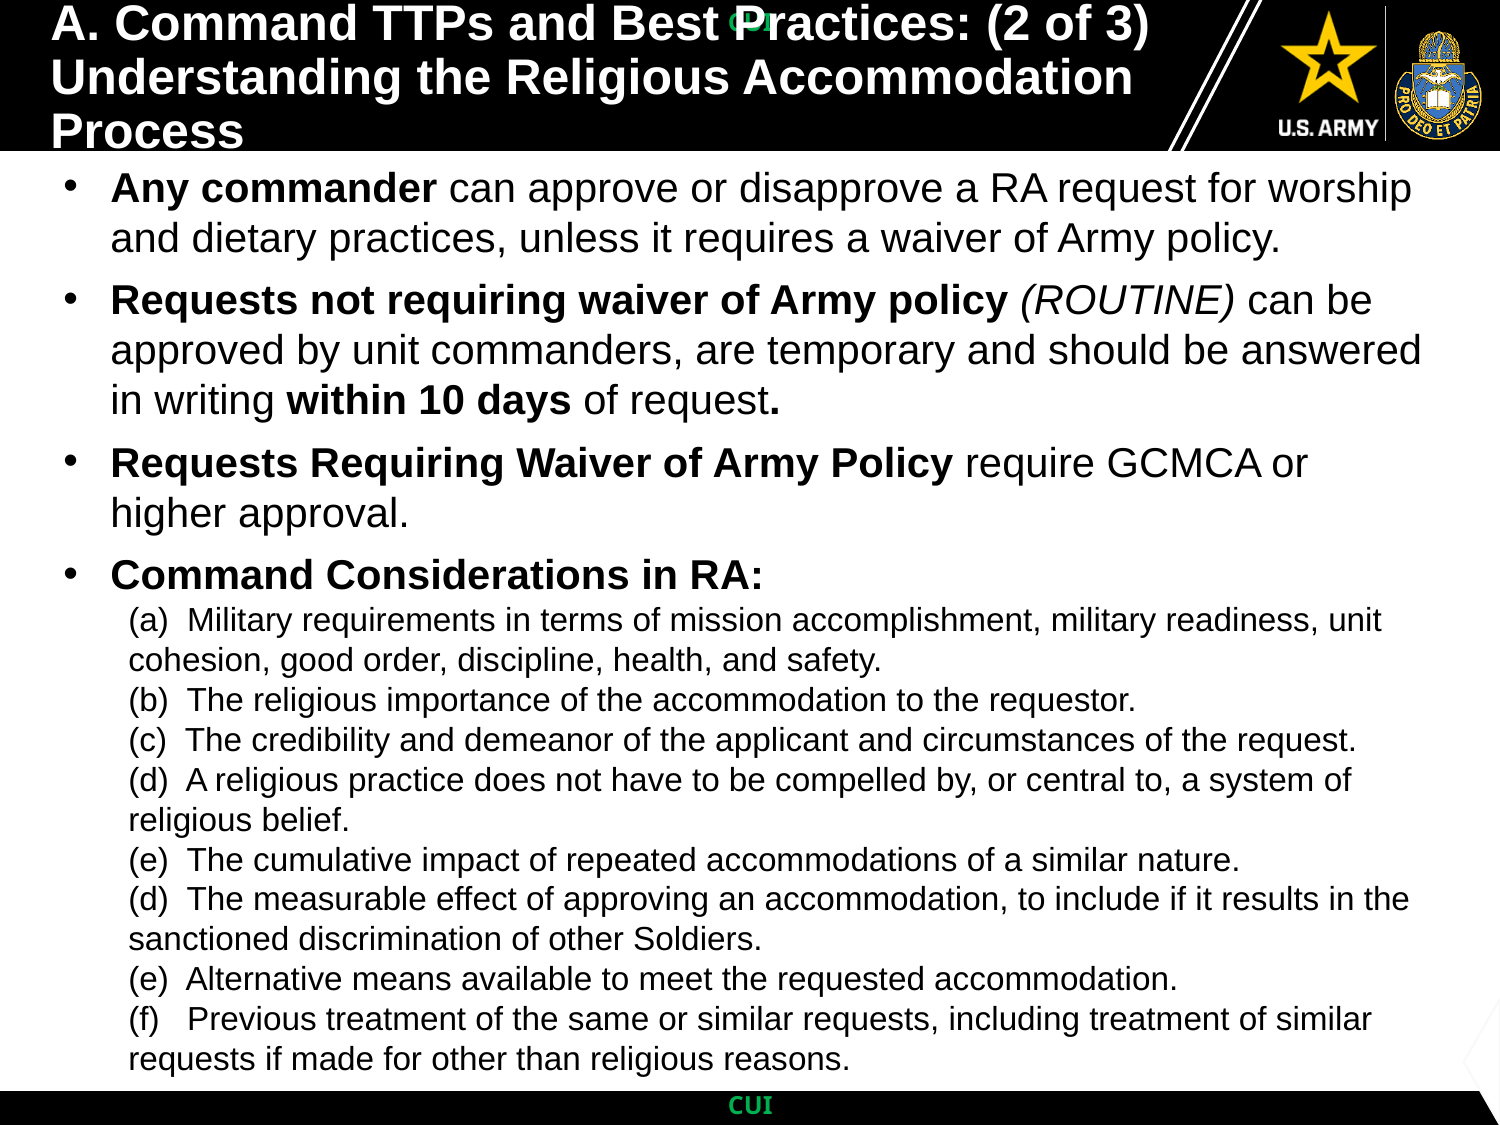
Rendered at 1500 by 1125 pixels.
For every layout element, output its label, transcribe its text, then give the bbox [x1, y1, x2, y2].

picture [1393, 29, 1483, 141]
picture [1279, 10, 1379, 136]
text_box Any commander can approve or disapprove a RA request for worship and dietary practices, unless it requires a waiver of Army policy. Requests not requiring waiver of Army policy (ROUTINE) can be approved by unit commanders, are temporary and should be answered in writing within 10 days of request. Requests Requiring Waiver of Army Policy require GCMCA or higher approval. Command Considerations in RA: (a) Military requirements in terms of mission accomplishment, military readiness, unit cohesion, good order, discipline, health, and safety. (b) The religious importance of the accommodation to the requestor. (c) The credibility and demeanor of the applicant and circumstances of the request. (d) A religious practice does not have to be compelled by, or central to, a system of religious belief. (e) The cumulative impact of repeated accommodations of a similar nature. (d) The measurable effect of approving an accommodation, to include if it results in the sanctioned discrimination of other Soldiers. (e) Alternative means available to meet the requested accommodation. (f) Previous treatment of the same or similar requests, including treatment of similar requests if made for other than religious reasons. [48, 153, 1452, 1085]
title A. Command TTPs and Best Practices: (2 of 3) Understanding the Religious Accommodation Process [35, 30, 1200, 127]
